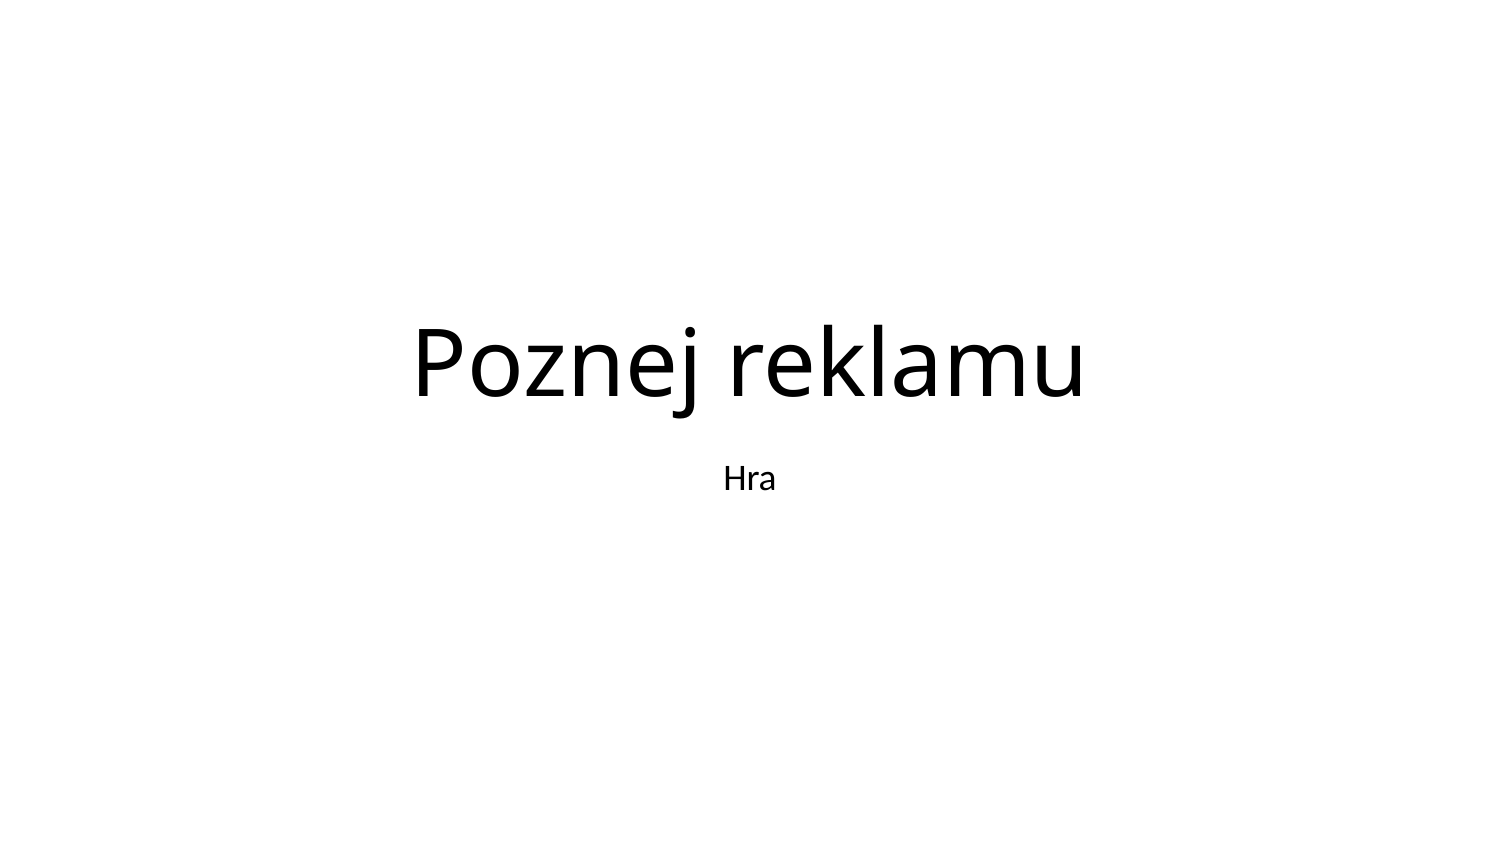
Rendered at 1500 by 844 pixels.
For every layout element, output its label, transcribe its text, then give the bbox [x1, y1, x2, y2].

subtitle Hra [187, 443, 1313, 647]
title Poznej reklamu [187, 138, 1313, 432]
